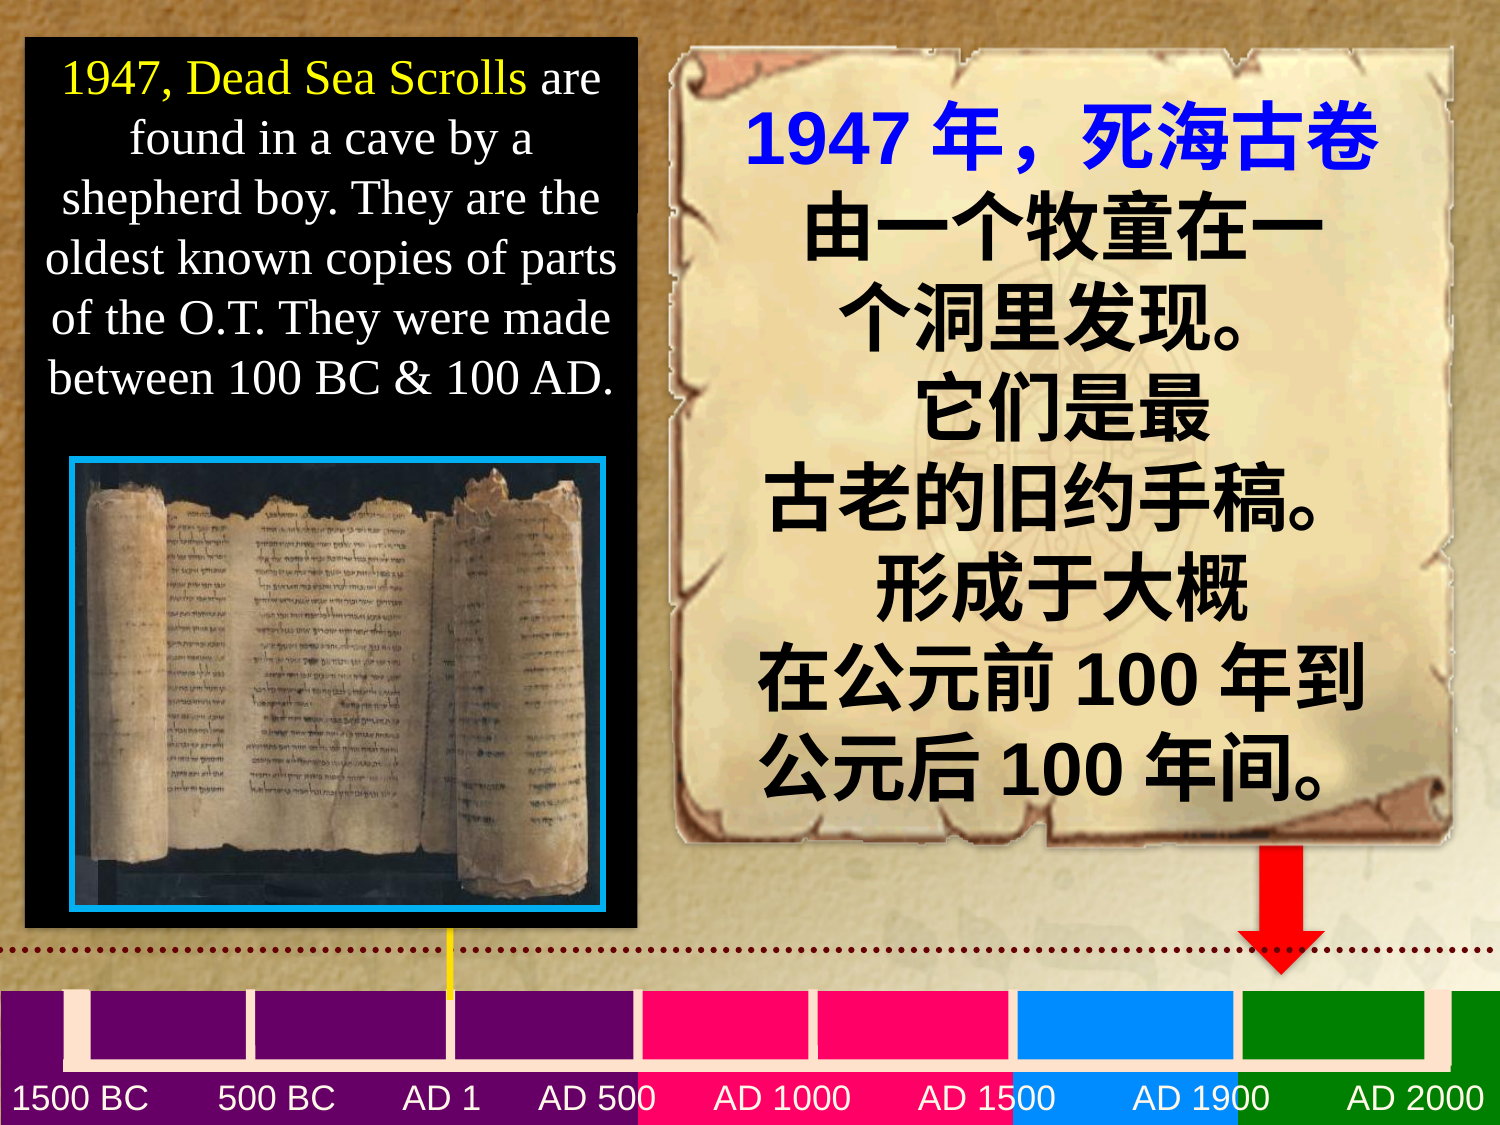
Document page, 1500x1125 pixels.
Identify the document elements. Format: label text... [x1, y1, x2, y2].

text_box [814, 990, 1013, 1065]
text_box 1947, Dead Sea Scrolls are found in a cave by a shepherd boy. They are the oldest known copies of parts of the O.T. They were made between 100 BC & 100 AD. [24, 37, 638, 928]
text_box [476, 990, 637, 1065]
text_box [1238, 990, 1500, 1067]
text_box [1237, 870, 1325, 975]
text_box 1947年，死海古卷 由一个牧童在一 个洞里发现。 它们是最 古老的旧约手稿。 形成于大概 在公元前100年到 公元后100年间。 [662, 37, 1463, 863]
text_box [637, 990, 813, 1065]
text_box [1013, 990, 1238, 1065]
picture [0, 0, 1500, 990]
text_box [0, 990, 476, 1067]
text_box 1500 BC 500 BC AD 1 AD 500 AD 1000 AD 1500 AD 1900 AD 2000 [0, 1067, 1500, 1125]
picture [76, 464, 599, 904]
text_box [418, 914, 482, 1001]
